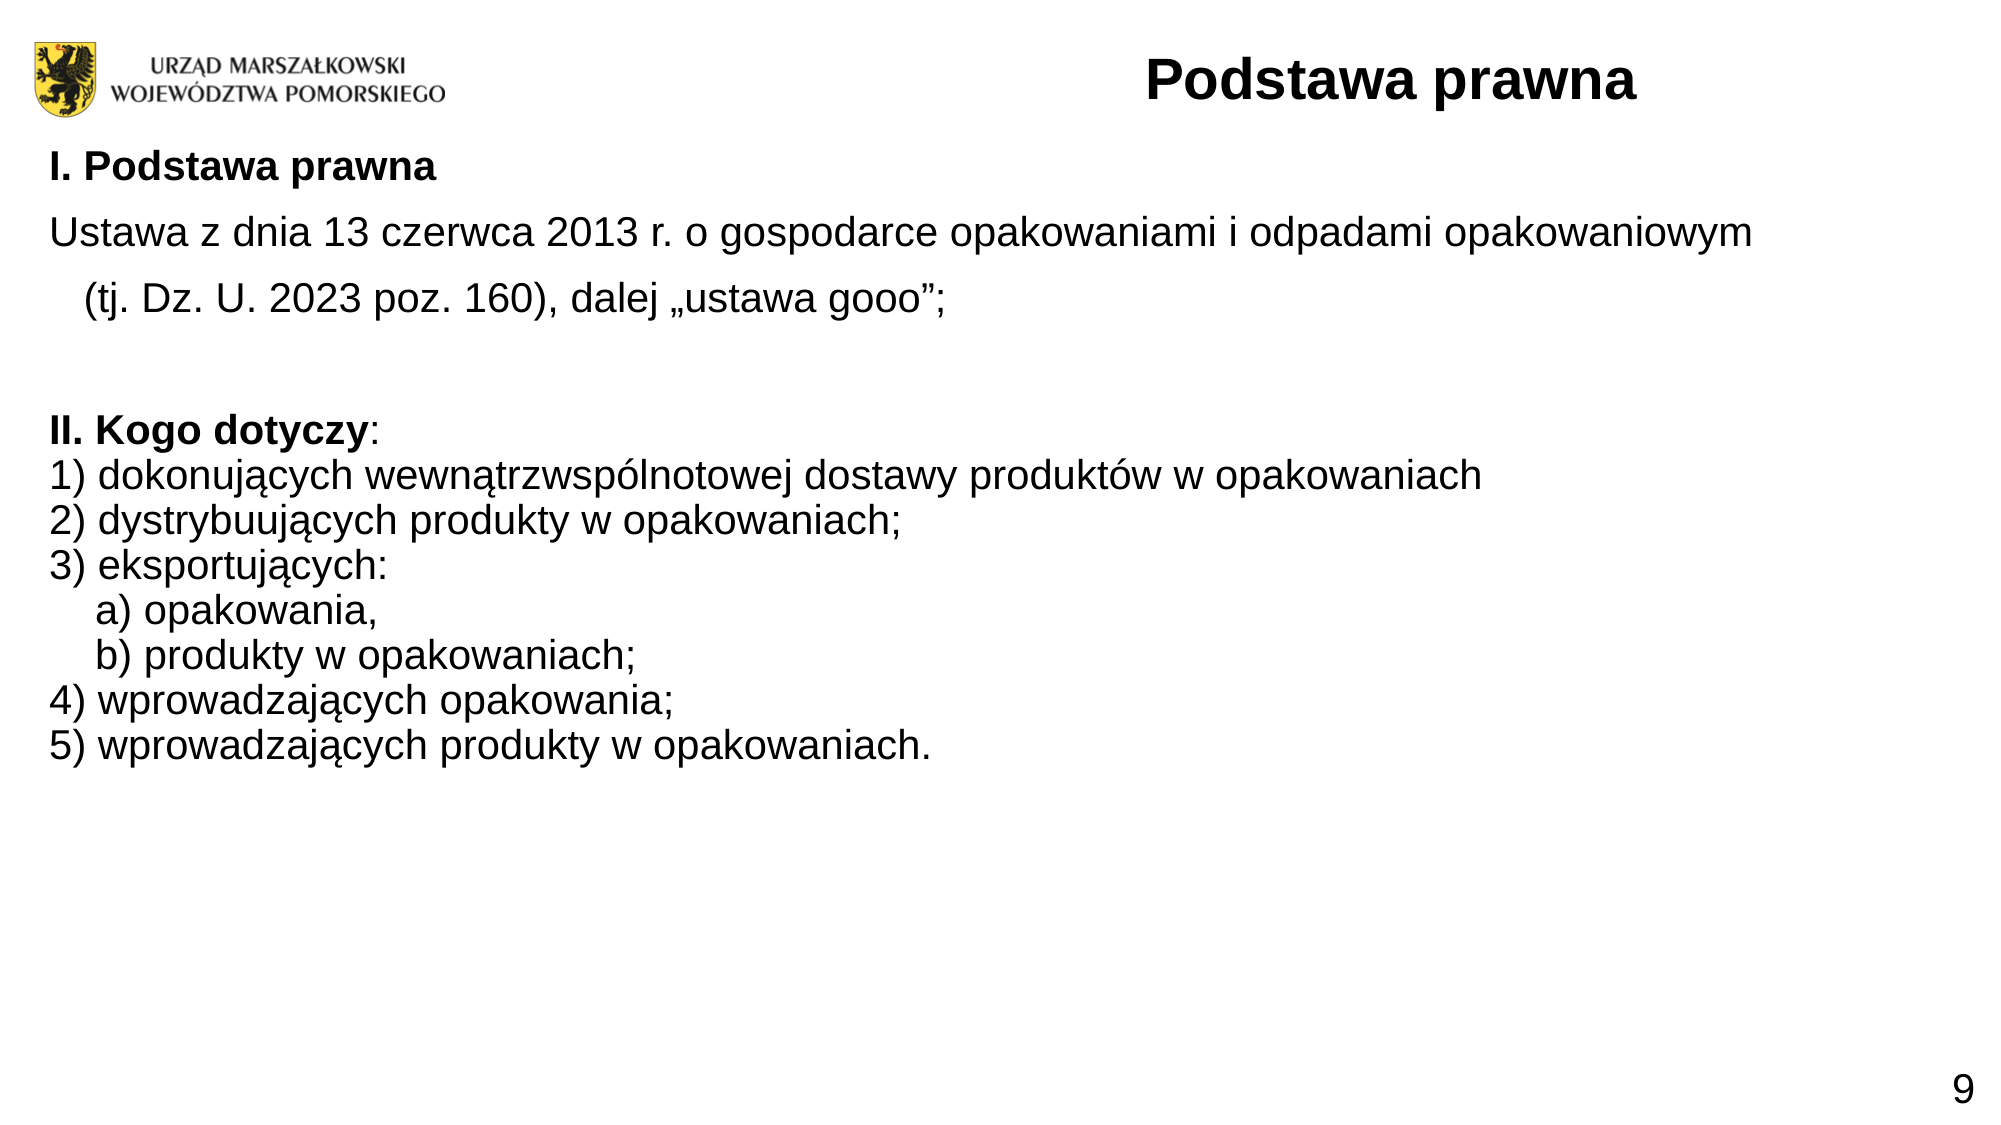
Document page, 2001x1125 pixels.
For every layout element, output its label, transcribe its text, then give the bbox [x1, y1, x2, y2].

list I. Podstawa prawna Ustawa z dnia 13 czerwca 2013 r. o gospodarce opakowaniami i odpadami opakowaniowym (tj. Dz. U. 2023 poz. 160), dalej „ustawa gooo”; II. Kogo dotyczy: 1) dokonujących wewnątrzwspólnotowej dostawy produktów w opakowaniach 2) dystrybuujących produkty w opakowaniach; 3) eksportujących: a) opakowania, b) produkty w opakowaniach; 4) wprowadzających opakowania; 5) wprowadzających produkty w opakowaniach. [34, 137, 1969, 1066]
picture [34, 42, 445, 118]
slide_number 9 [1883, 1054, 1990, 1118]
title Podstawa prawna [1129, 24, 1922, 137]
